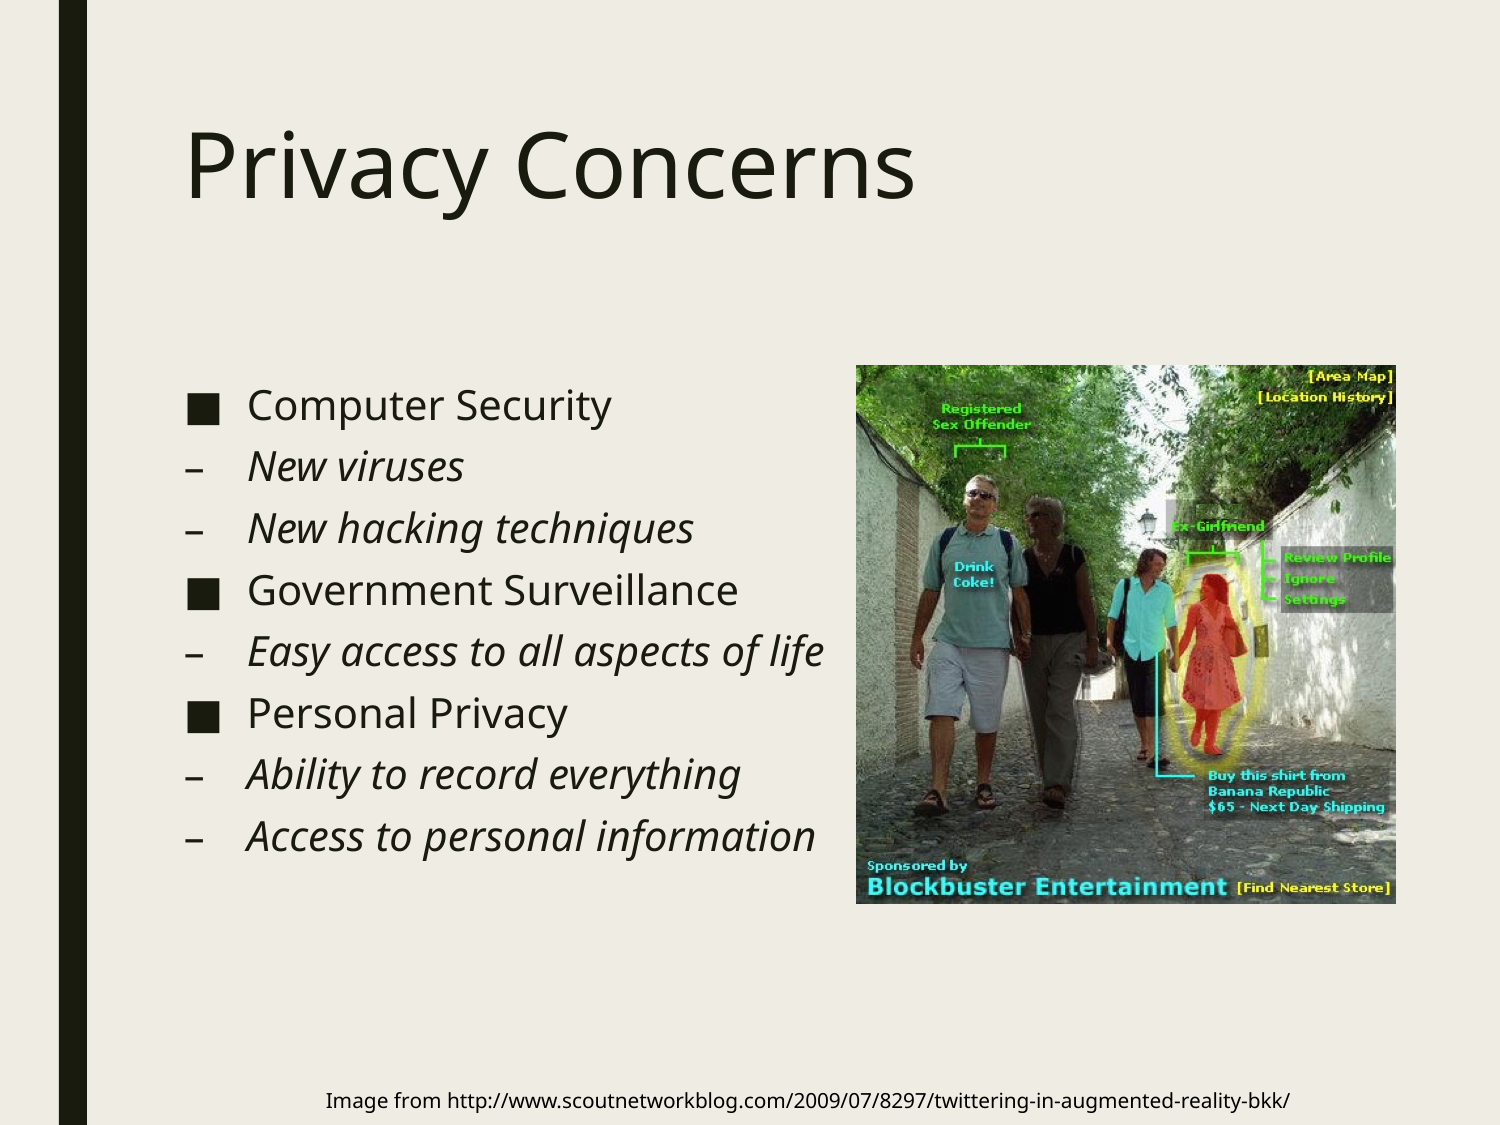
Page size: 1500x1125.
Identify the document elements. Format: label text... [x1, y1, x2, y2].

list Computer Security New viruses New hacking techniques Government Surveillance Easy access to all aspects of life Personal Privacy Ability to record everything Access to personal information [168, 375, 1351, 963]
text_box Image from http://www.scoutnetworkblog.com/2009/07/8297/twittering-in-augmented-reality-bkk/ [140, 1080, 1476, 1120]
picture [856, 365, 1396, 904]
title Privacy Concerns [168, 112, 1351, 357]
